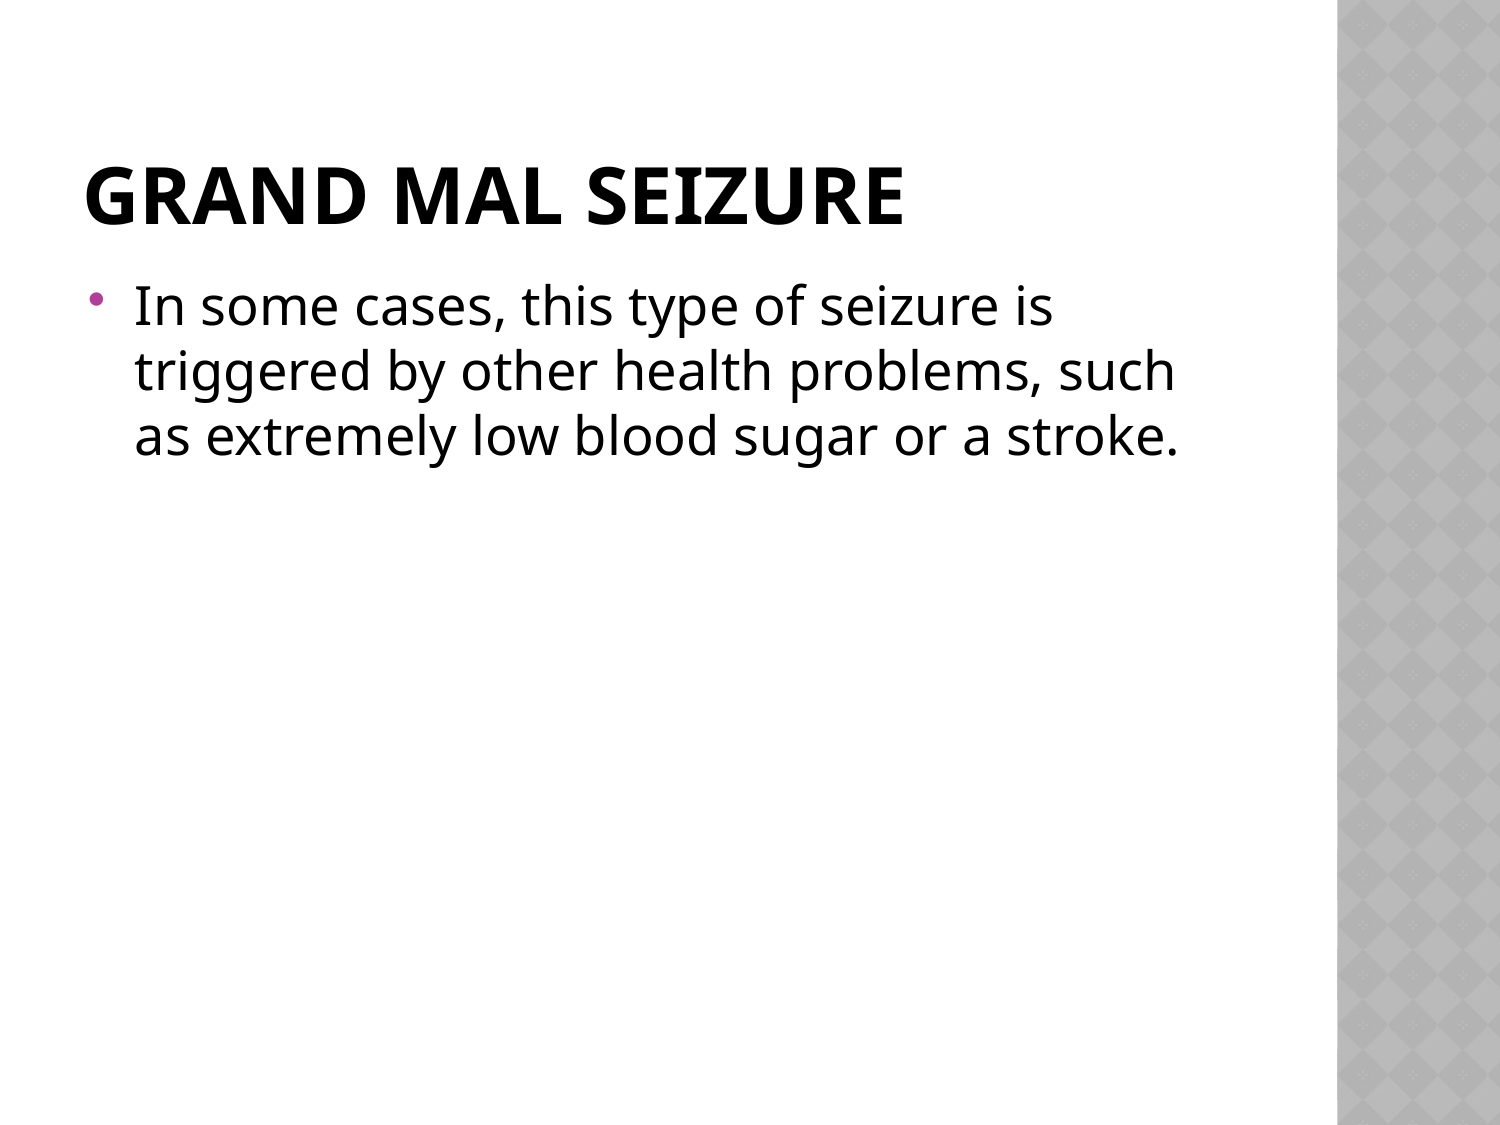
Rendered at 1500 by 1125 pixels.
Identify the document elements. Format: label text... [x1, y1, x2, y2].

list In some cases, this type of seizure is triggered by other health problems, such as extremely low blood sugar or a stroke. [75, 264, 1263, 1059]
title Grand mal seizure [75, 52, 1263, 240]
